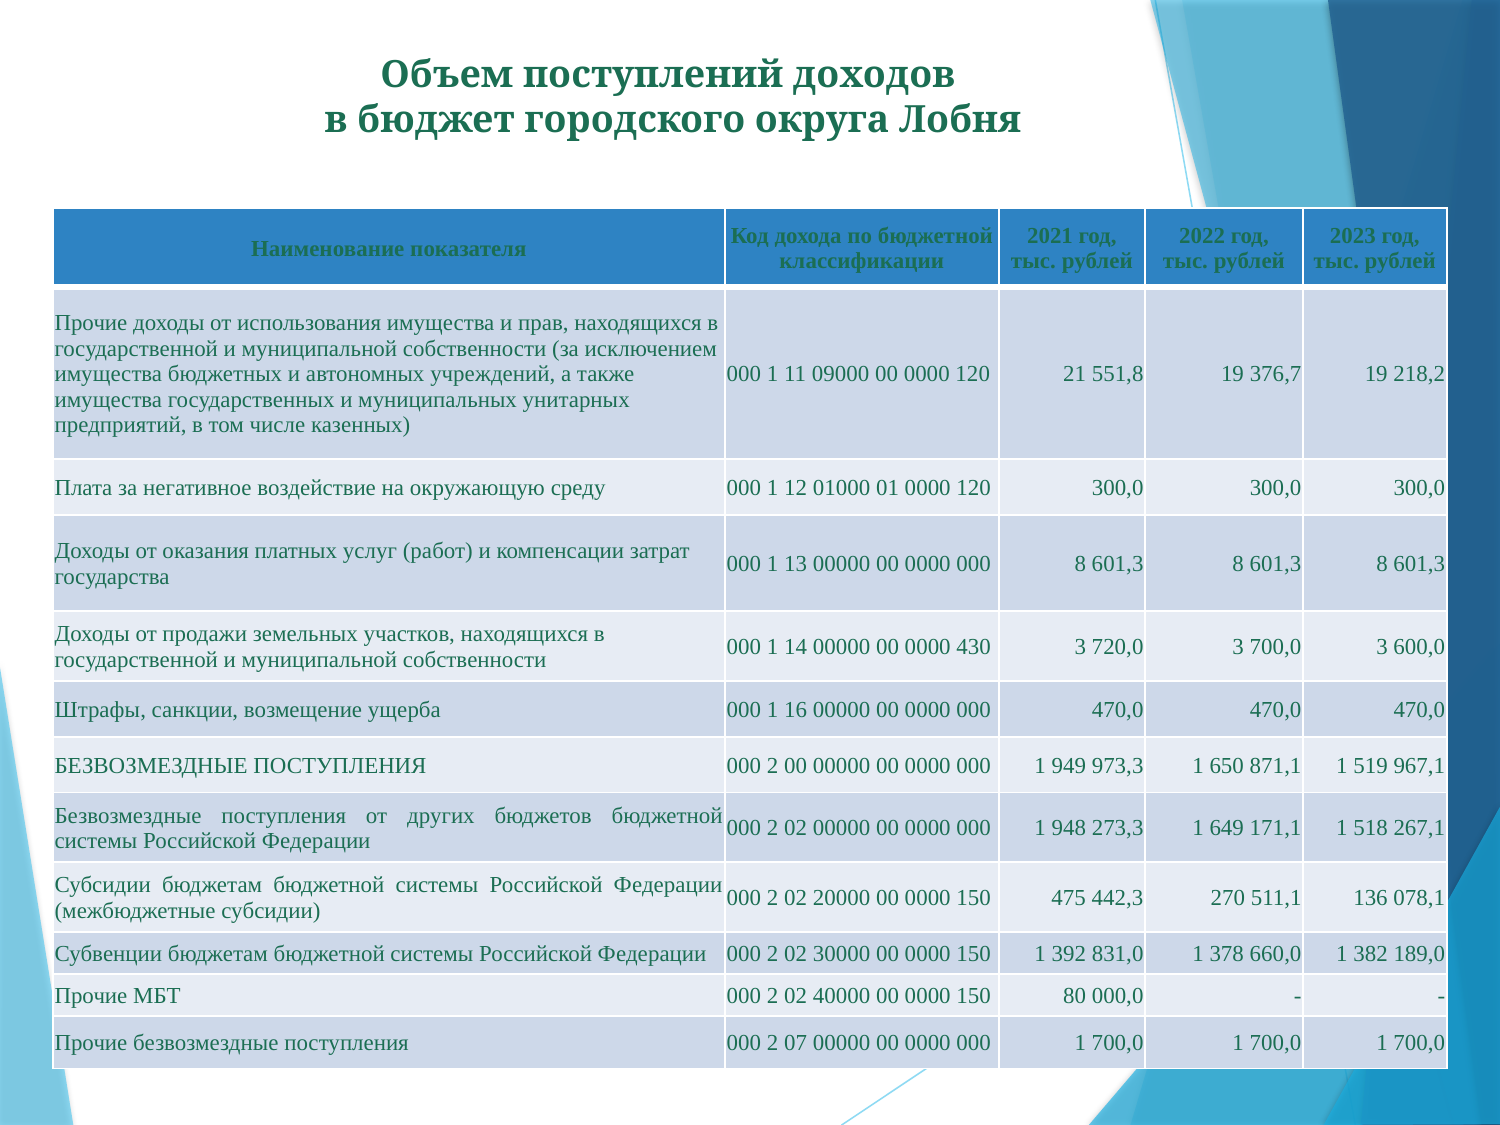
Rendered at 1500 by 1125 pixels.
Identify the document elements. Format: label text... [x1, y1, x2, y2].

table_cell 300,0 [1304, 460, 1446, 514]
table_cell - [1304, 975, 1446, 1015]
table_cell 3 720,0 [1000, 612, 1144, 680]
table_cell Плата за негативное воздействие на окружающую среду [54, 460, 724, 514]
table_cell 19 218,2 [1304, 290, 1446, 458]
table_cell Прочие доходы от использования имущества и прав, находящихся в государственной и муниципальной собственности (за исключением имущества бюджетных и автономных учреждений, а также имущества государственных и муниципальных унитарных предприятий, в том числе казенных) [54, 290, 724, 458]
title Объем поступлений доходов в бюджет городского округа Лобня [0, 42, 1447, 220]
table_cell 000 1 12 01000 01 0000 120 [726, 460, 998, 514]
table_cell 000 2 07 00000 00 0000 000 [726, 1017, 998, 1068]
table_cell 8 601,3 [1304, 516, 1446, 610]
table_cell Прочие безвозмездные поступления [54, 1017, 724, 1068]
table_cell 000 2 02 20000 00 0000 150 [726, 863, 998, 931]
table_cell 1 392 831,0 [1000, 933, 1144, 973]
table_cell 1 650 871,1 [1146, 738, 1302, 792]
table_cell 19 376,7 [1146, 290, 1302, 458]
table_cell 300,0 [1000, 460, 1144, 514]
table_cell 136 078,1 [1304, 863, 1446, 931]
table_cell 000 1 11 09000 00 0000 120 [726, 290, 998, 458]
table_cell Прочие МБТ [54, 975, 724, 1015]
table_cell 1 378 660,0 [1146, 933, 1302, 973]
table_cell 000 1 16 00000 00 0000 000 [726, 682, 998, 736]
table_cell Доходы от оказания платных услуг (работ) и компенсации затрат государства [54, 516, 724, 610]
table_cell 000 1 14 00000 00 0000 430 [726, 612, 998, 680]
table_cell 000 1 13 00000 00 0000 000 [726, 516, 998, 610]
table_header 2022 год, тыс. рублей [1146, 209, 1302, 284]
table_cell 1 700,0 [1304, 1017, 1446, 1068]
table_cell Доходы от продажи земельных участков, находящихся в государственной и муниципальной собственности [54, 612, 724, 680]
table_cell 1 649 171,1 [1146, 793, 1302, 861]
table_cell 475 442,3 [1000, 863, 1144, 931]
table_cell 270 511,1 [1146, 863, 1302, 931]
table_header Наименование показателя [54, 209, 724, 284]
table_cell 8 601,3 [1146, 516, 1302, 610]
table_cell 000 2 02 00000 00 0000 000 [726, 793, 998, 861]
table_cell 3 600,0 [1304, 612, 1446, 680]
table_cell 300,0 [1146, 460, 1302, 514]
table_cell 000 2 00 00000 00 0000 000 [726, 738, 998, 792]
table_header 2023 год, тыс. рублей [1304, 209, 1446, 284]
table_cell БЕЗВОЗМЕЗДНЫЕ ПОСТУПЛЕНИЯ [54, 738, 724, 792]
table_cell 1 519 967,1 [1304, 738, 1446, 792]
table_cell 1 949 973,3 [1000, 738, 1144, 792]
table_cell - [1146, 975, 1302, 1015]
table_cell 470,0 [1146, 682, 1302, 736]
table_cell 470,0 [1304, 682, 1446, 736]
table_header Код дохода по бюджетной классификации [726, 209, 998, 284]
table_cell 1 700,0 [1146, 1017, 1302, 1068]
table_cell 1 700,0 [1000, 1017, 1144, 1068]
table_header 2021 год, тыс. рублей [1000, 209, 1144, 284]
table_cell Штрафы, санкции, возмещение ущерба [54, 682, 724, 736]
table_cell 3 700,0 [1146, 612, 1302, 680]
table_cell 000 2 02 30000 00 0000 150 [726, 933, 998, 973]
table_cell 80 000,0 [1000, 975, 1144, 1015]
table_cell Субсидии бюджетам бюджетной системы Российской Федерации (межбюджетные субсидии) [54, 863, 724, 931]
table_cell 470,0 [1000, 682, 1144, 736]
table_cell 1 382 189,0 [1304, 933, 1446, 973]
table_cell 21 551,8 [1000, 290, 1144, 458]
table_cell 000 2 02 40000 00 0000 150 [726, 975, 998, 1015]
table_cell Субвенции бюджетам бюджетной системы Российской Федерации [54, 933, 724, 973]
table_cell 8 601,3 [1000, 516, 1144, 610]
table_cell 1 518 267,1 [1304, 793, 1446, 861]
table_cell 1 948 273,3 [1000, 793, 1144, 861]
table_cell Безвозмездные поступления от других бюджетов бюджетной системы Российской Федерации [54, 793, 724, 861]
